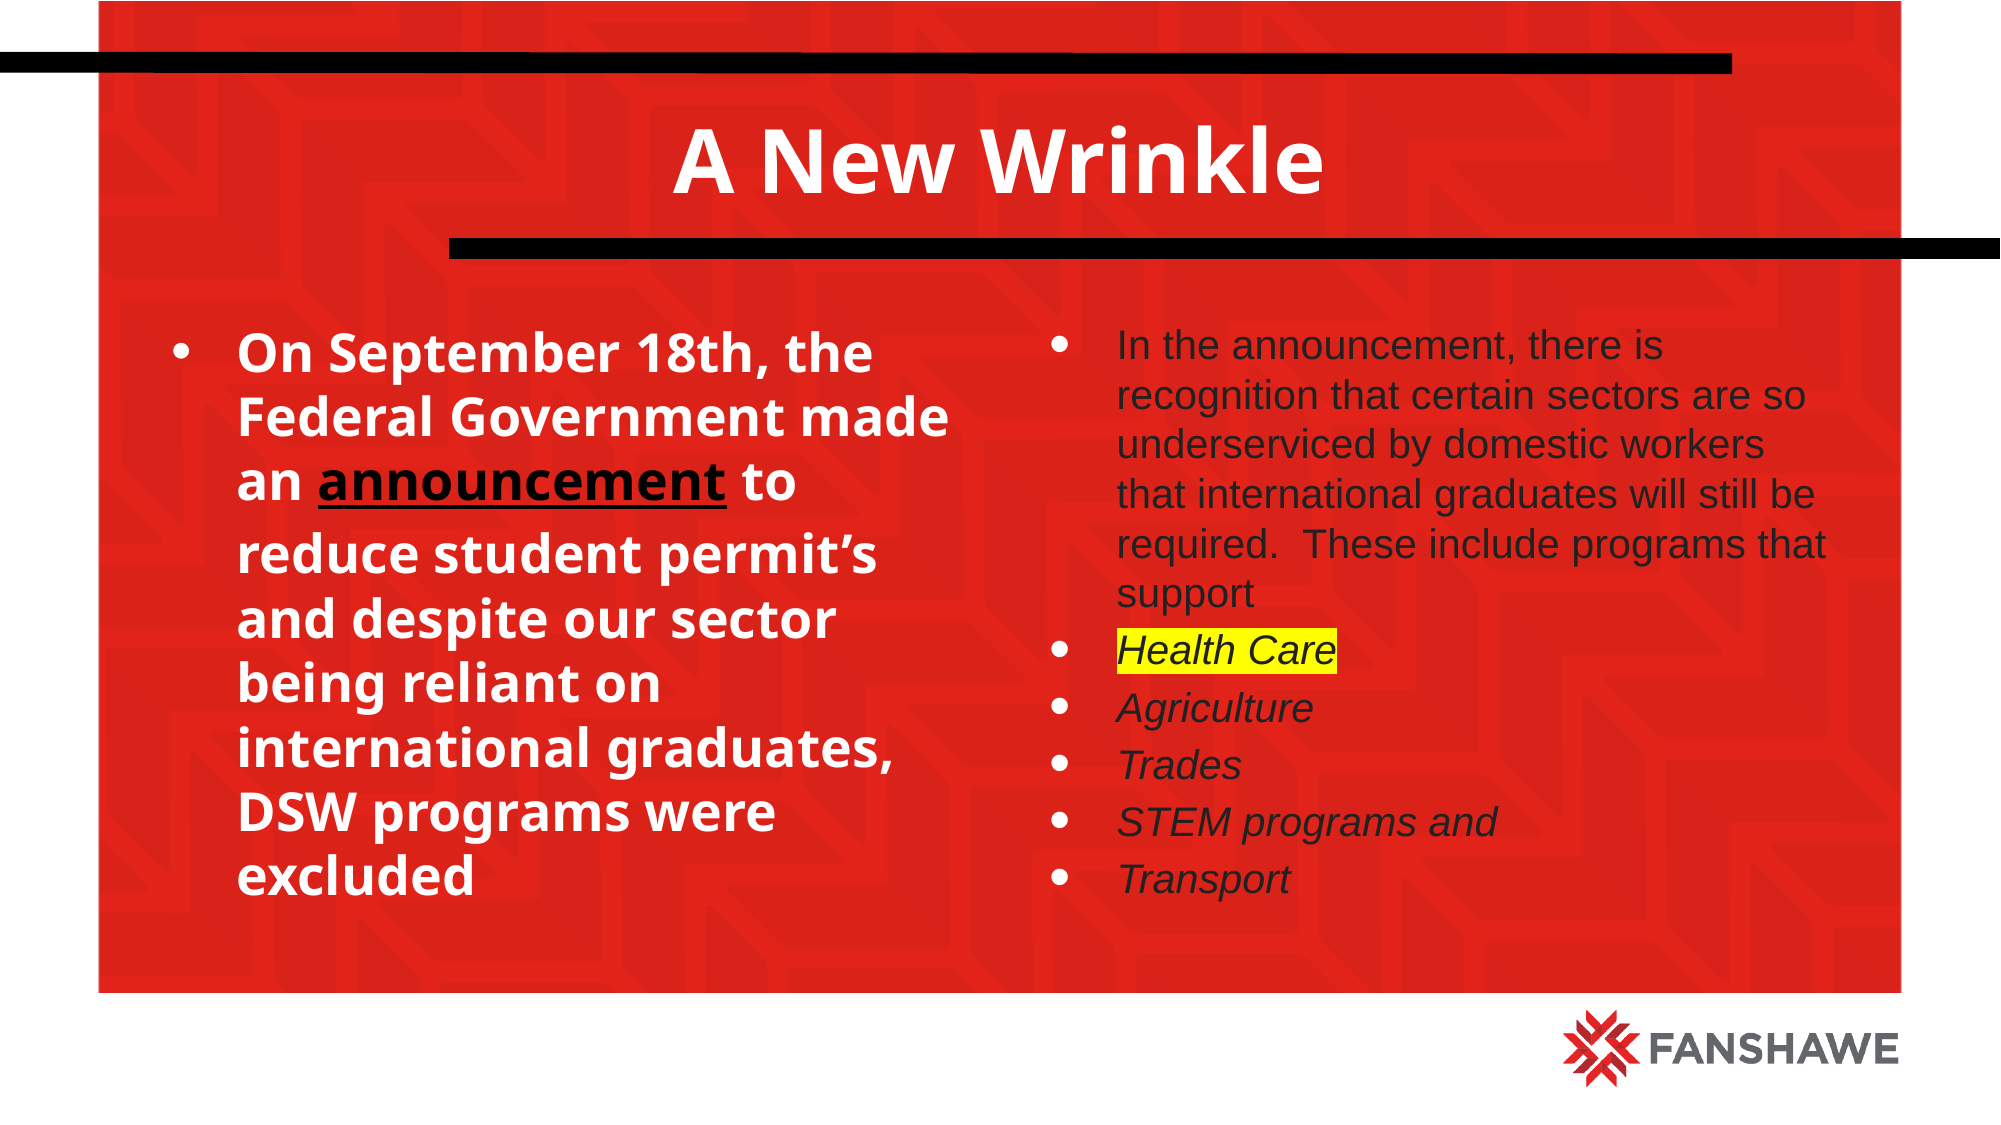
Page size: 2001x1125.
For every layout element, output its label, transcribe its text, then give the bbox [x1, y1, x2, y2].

list On September 18th, the Federal Government made an announcement to reduce student permit’s and despite our sector being reliant on international graduates, DSW programs were excluded [150, 310, 970, 917]
list In the announcement, there is recognition that certain sectors are so underserviced by domestic workers that international graduates will still be required. These include programs that support Health Care Agriculture Trades STEM programs and Transport [1027, 310, 1848, 917]
picture [96, 1, 1935, 1125]
title A New Wrinkle [334, 97, 1666, 242]
